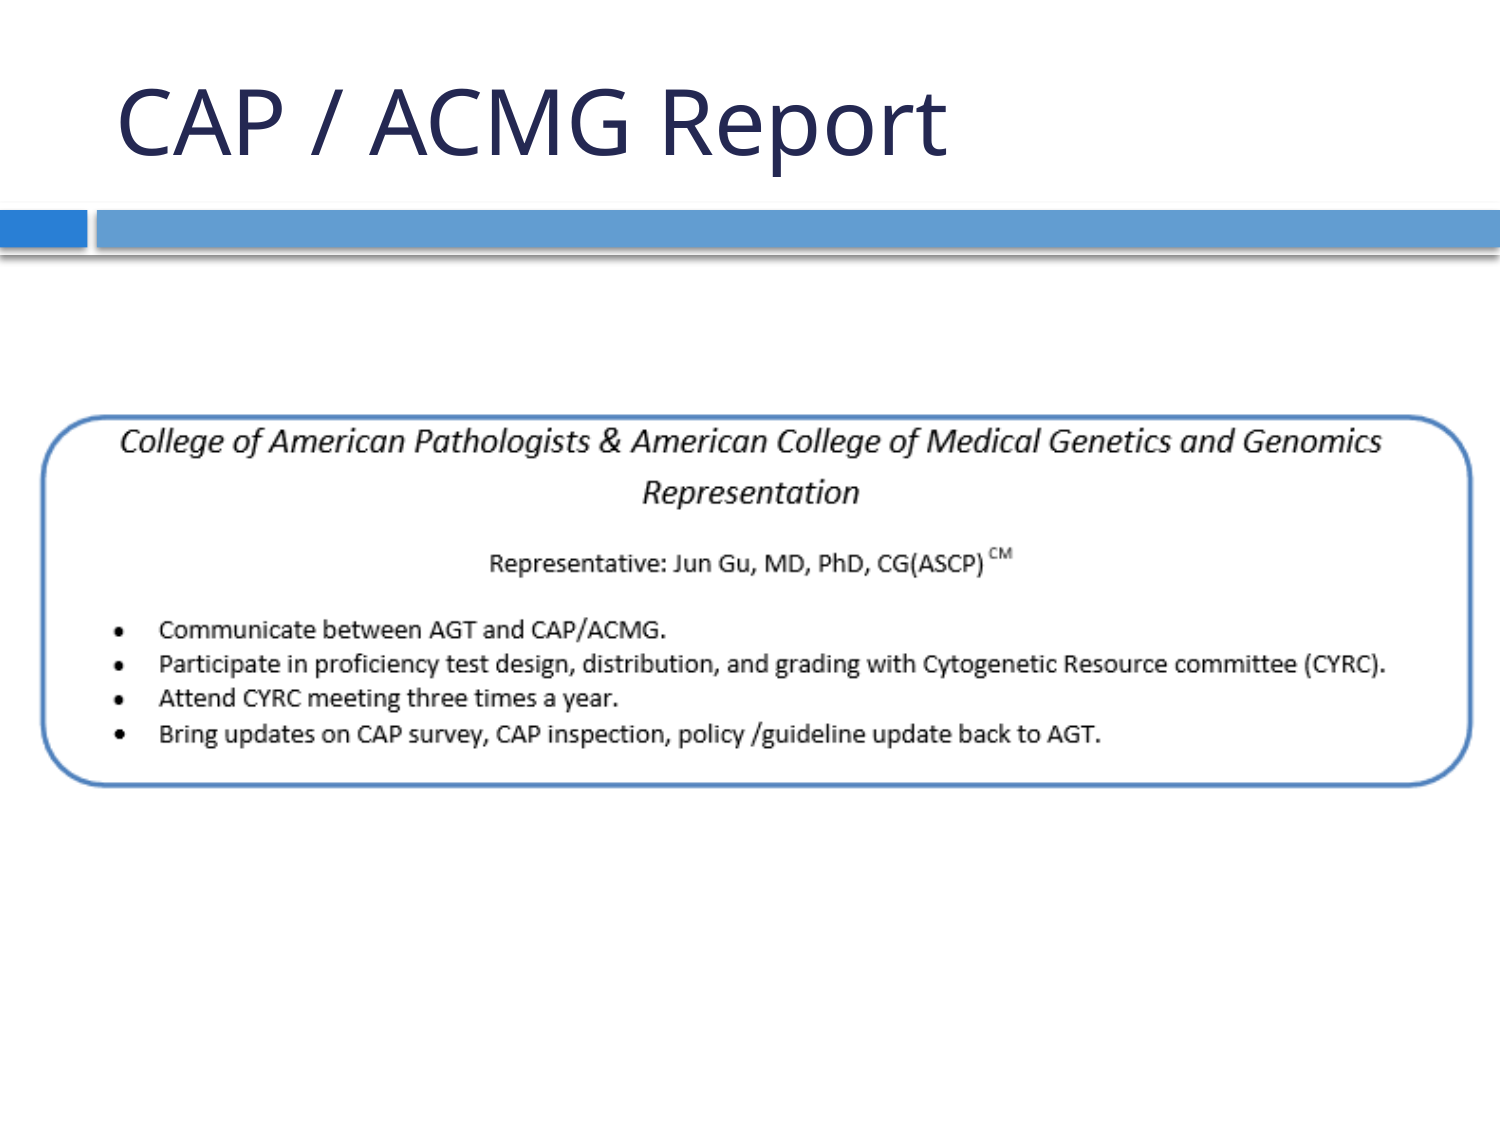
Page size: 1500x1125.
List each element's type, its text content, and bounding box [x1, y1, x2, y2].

picture [32, 395, 1482, 801]
title CAP / ACMG Report [100, 37, 1438, 200]
